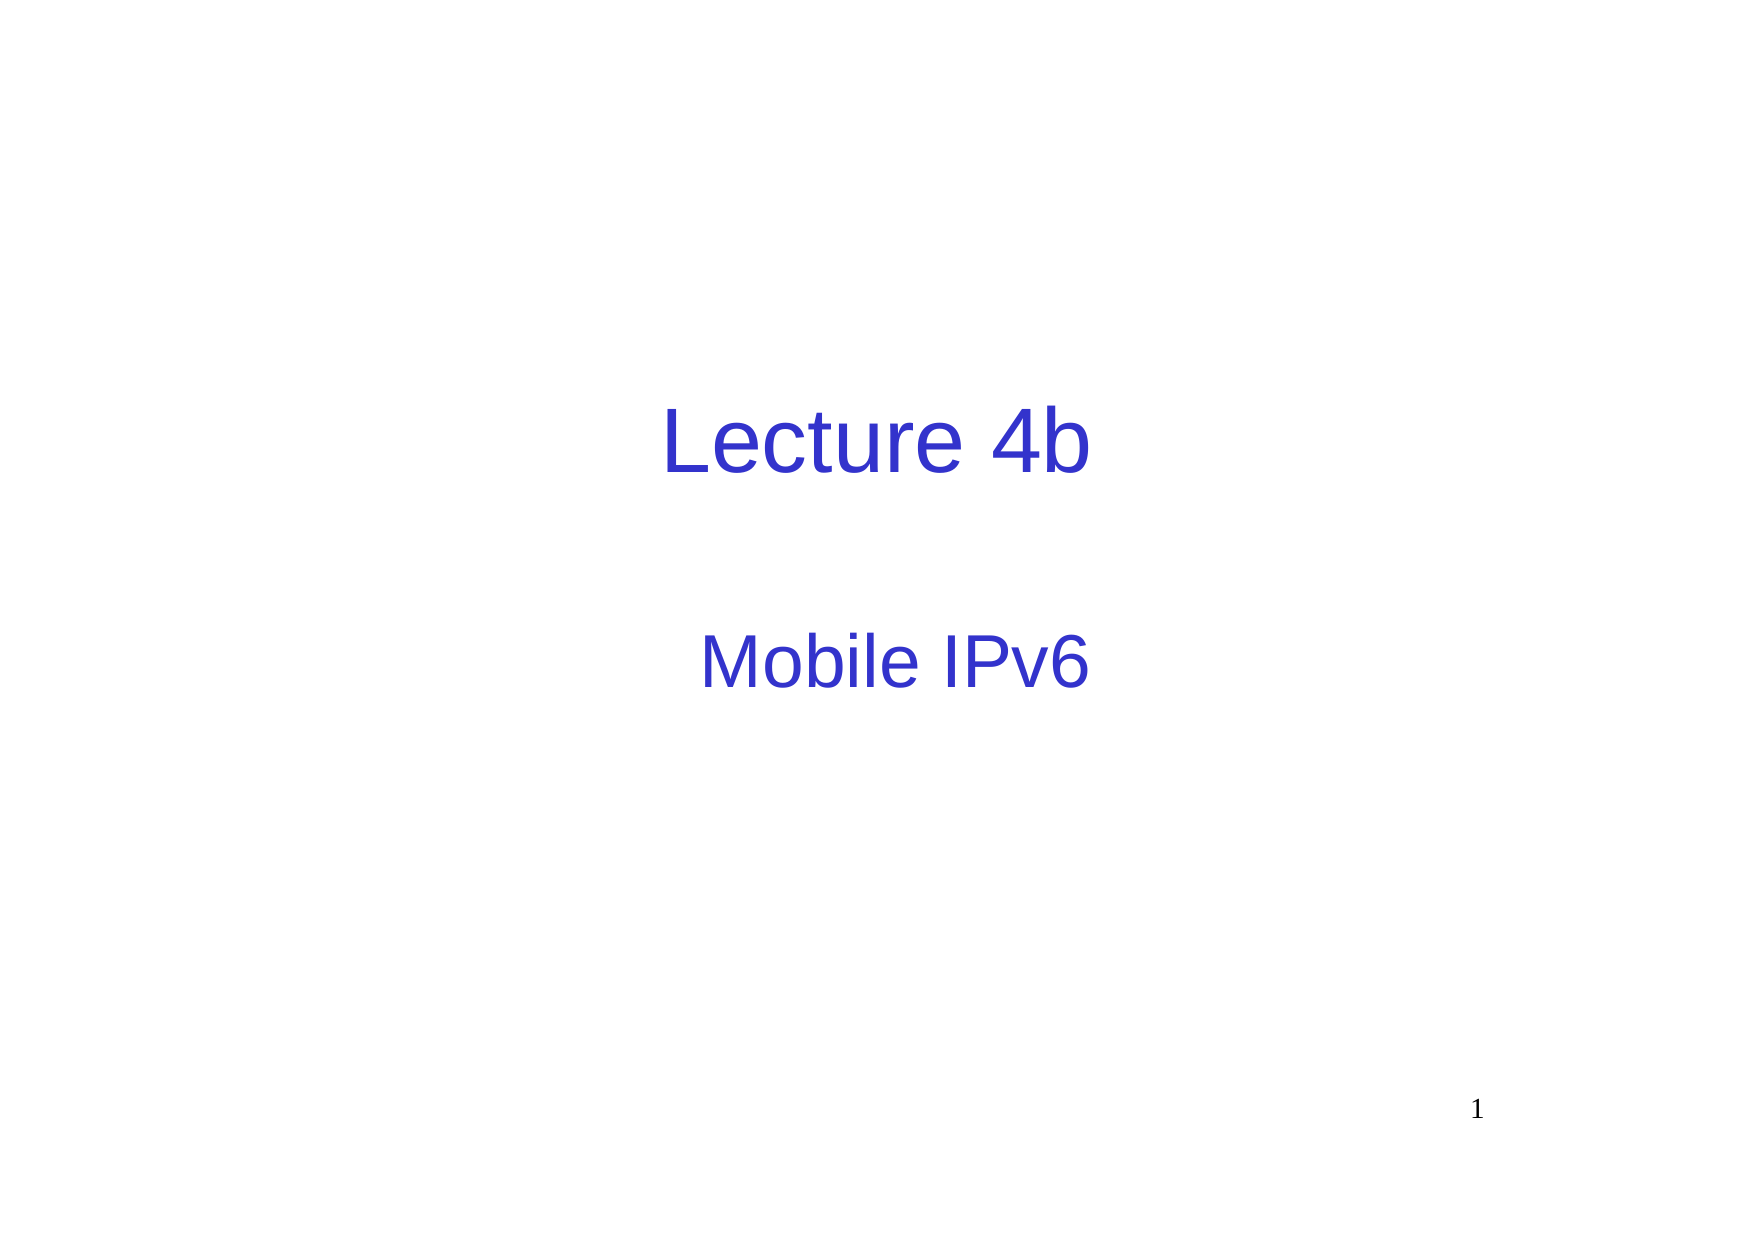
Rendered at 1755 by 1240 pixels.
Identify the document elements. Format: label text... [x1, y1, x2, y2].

slide_number 1 [1466, 1089, 1504, 1240]
text_box Mobile IPv6 [697, 610, 1094, 703]
text_box Lecture 4b [658, 378, 1096, 491]
